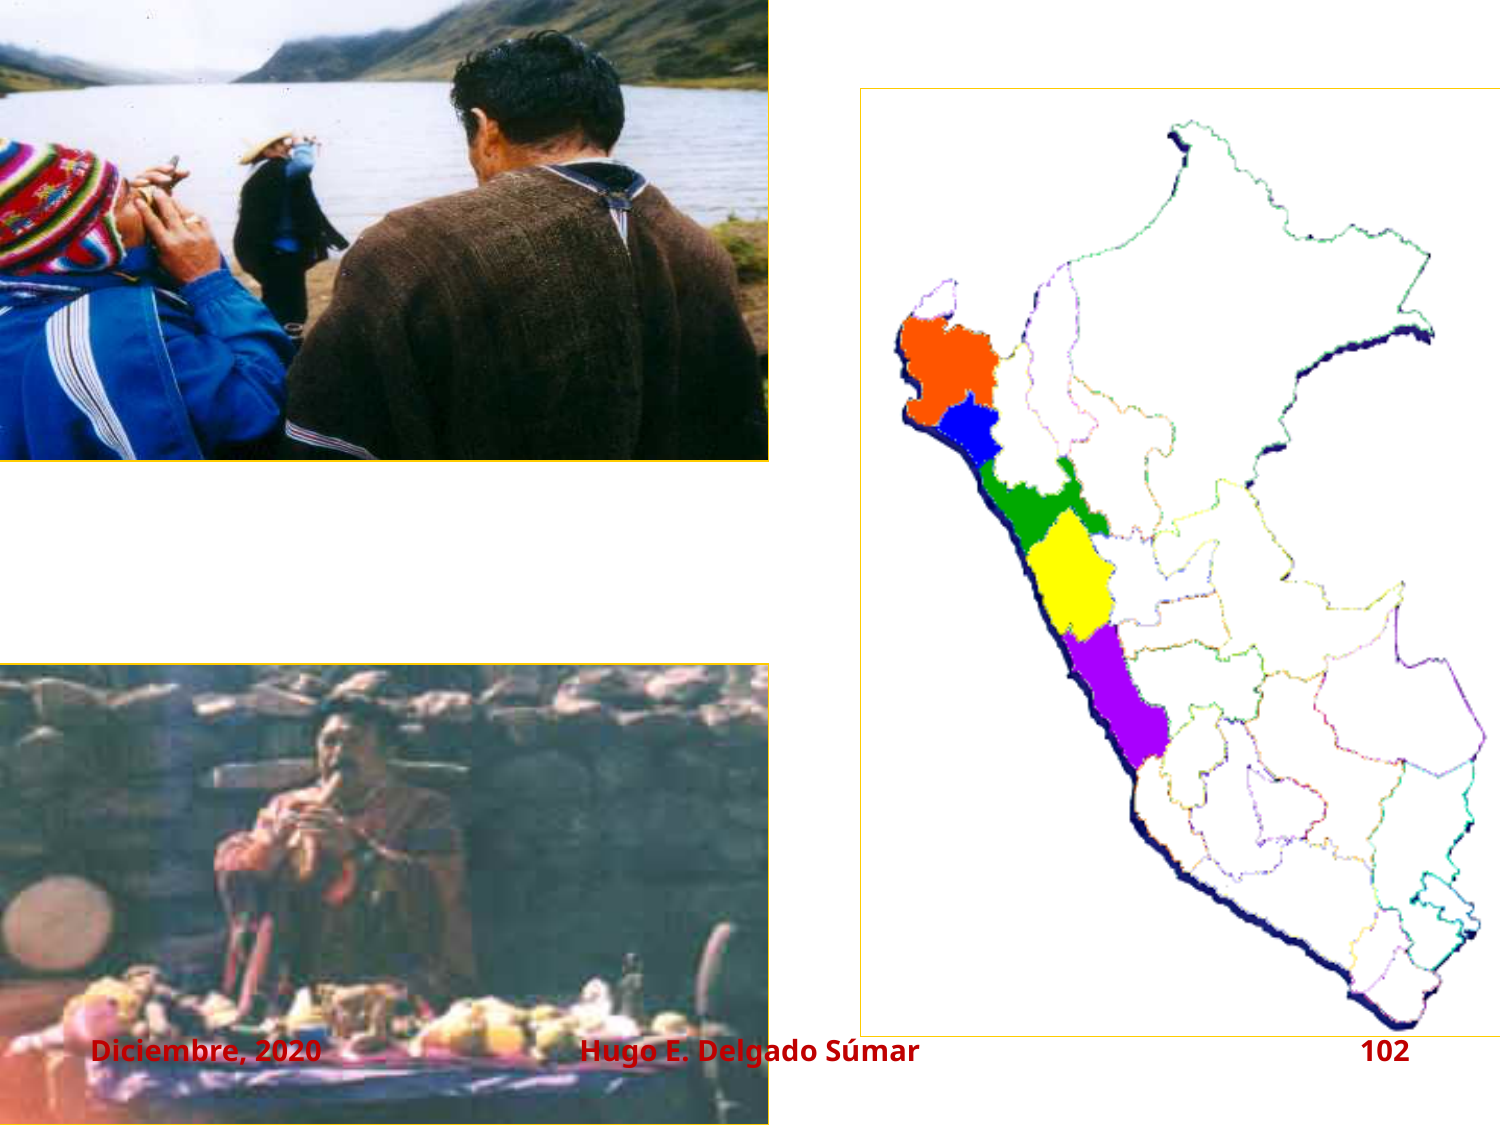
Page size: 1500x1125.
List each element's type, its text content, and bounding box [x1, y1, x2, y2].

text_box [861, 89, 1500, 1036]
picture [0, 664, 769, 1125]
slide_number 102 [1074, 1044, 1426, 1103]
footer Hugo E. Delgado Súmar [773, 1024, 988, 1103]
picture [0, 0, 769, 461]
